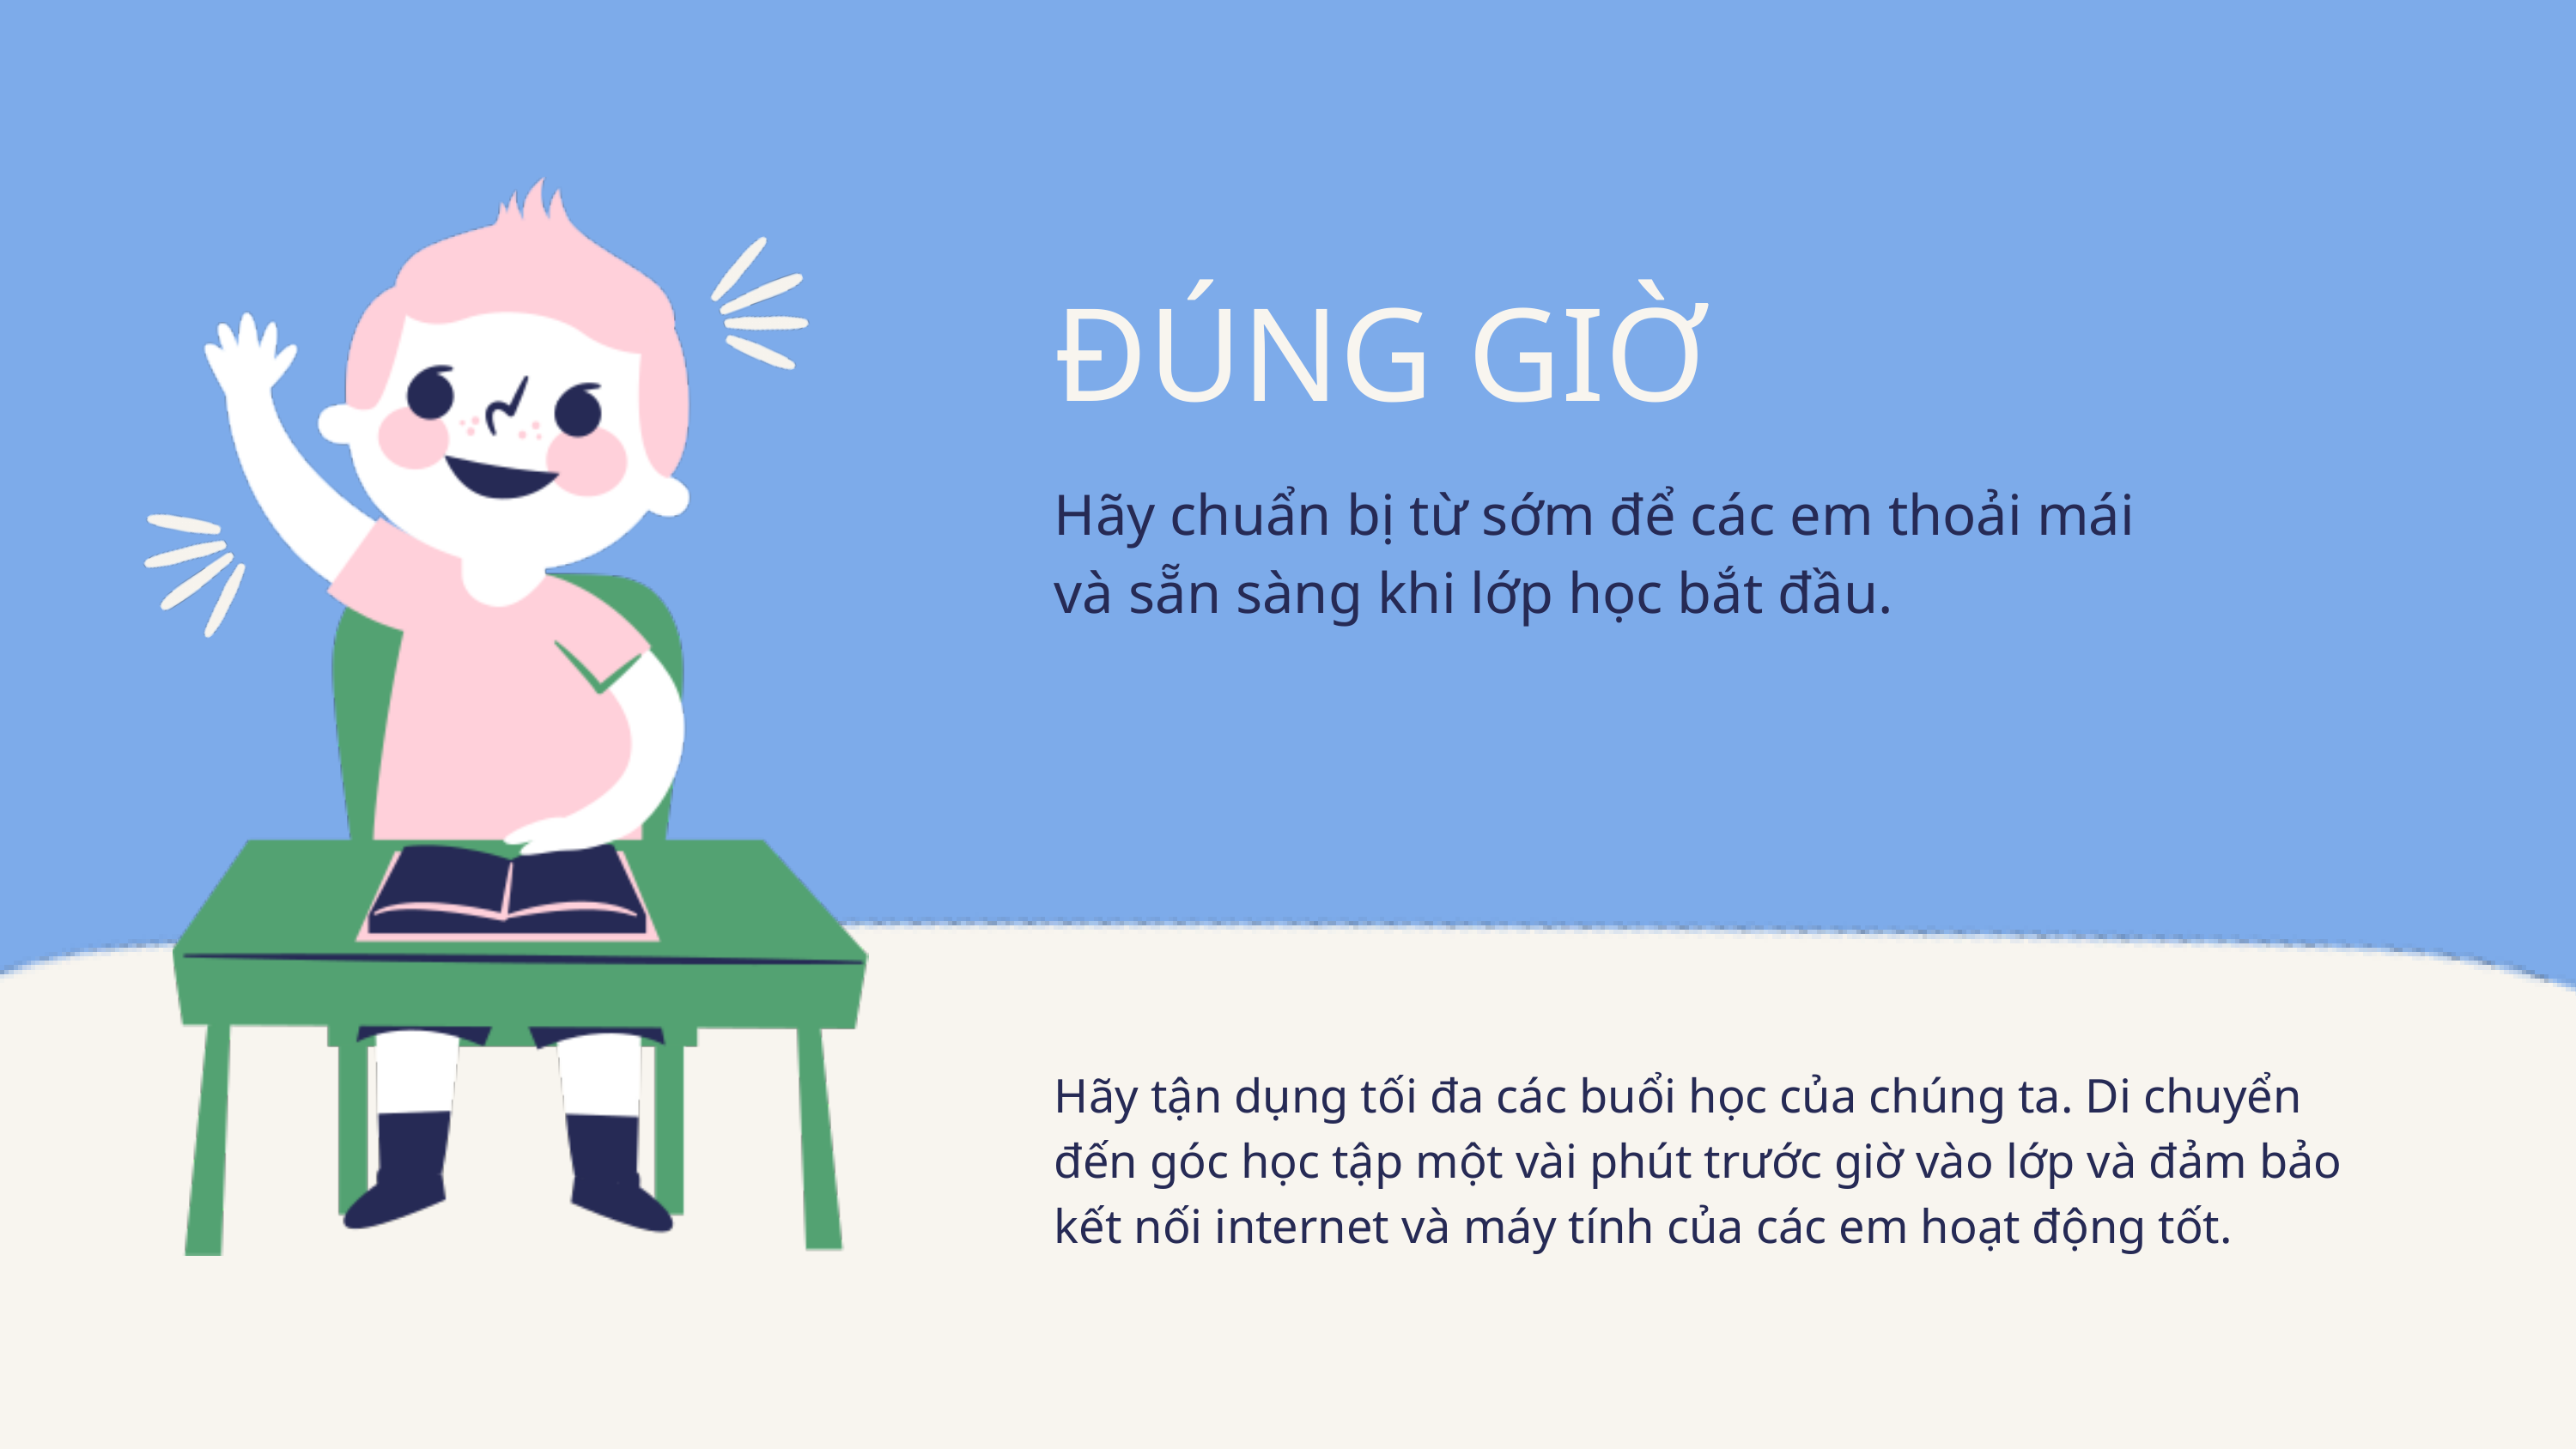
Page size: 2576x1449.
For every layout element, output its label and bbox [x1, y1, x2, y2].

picture [0, 0, 2576, 1449]
text_box [1054, 272, 2365, 621]
